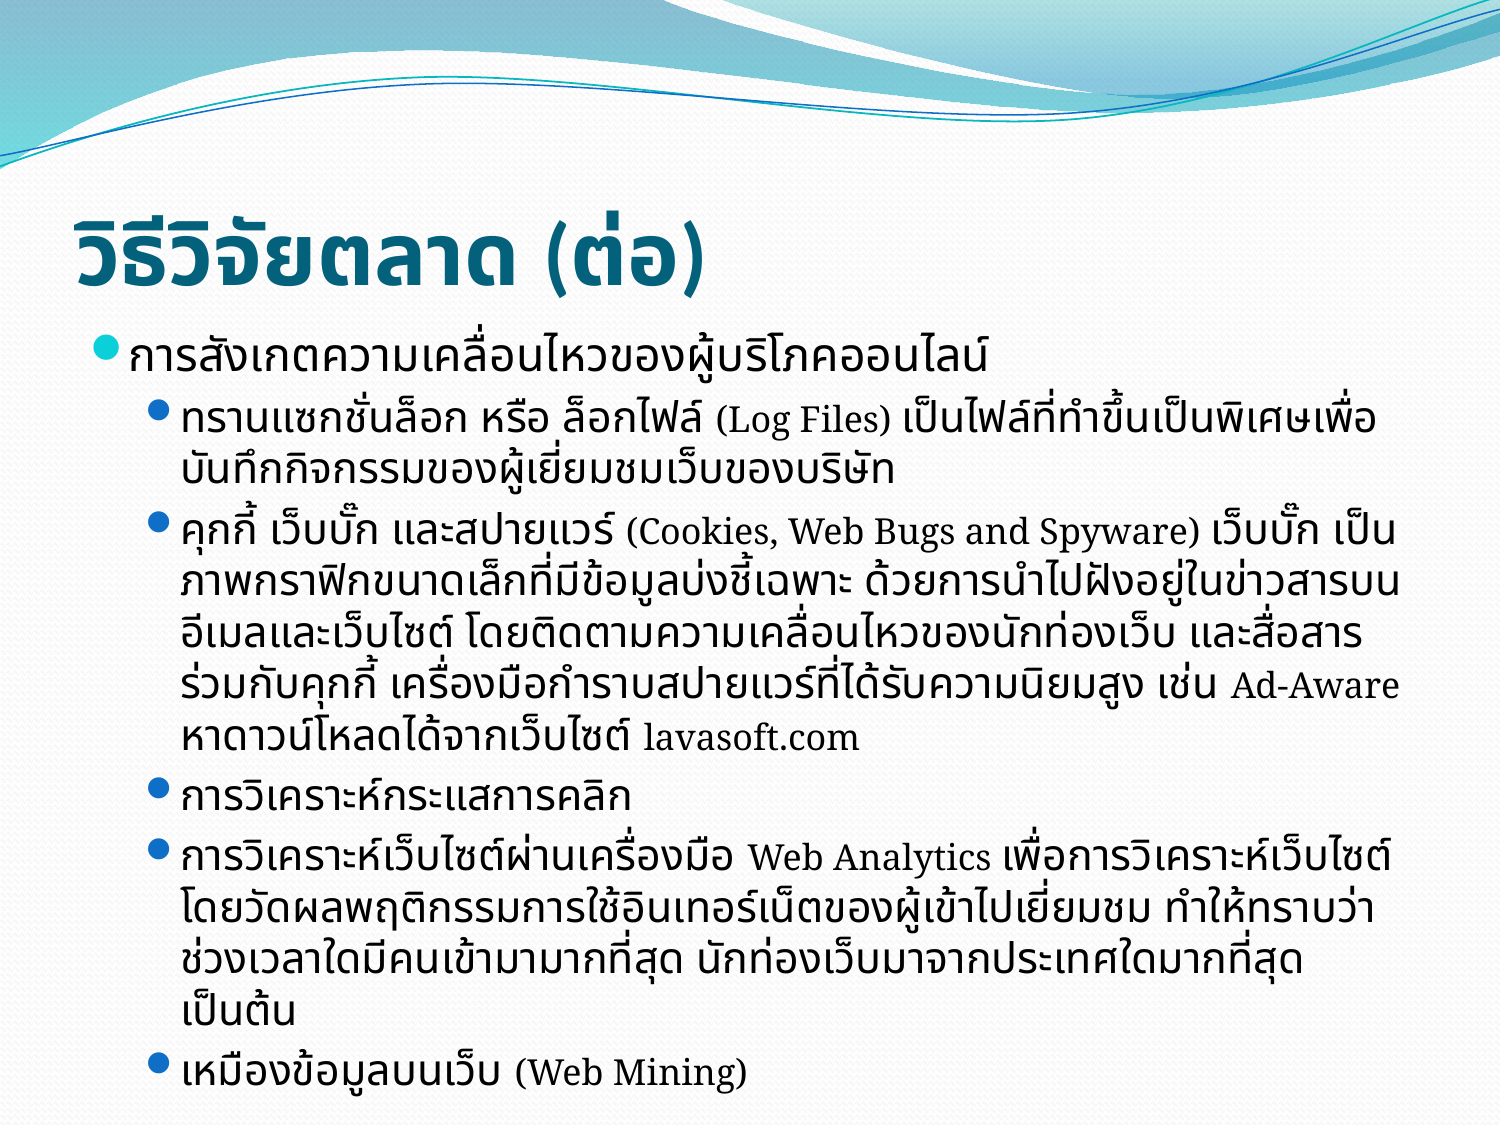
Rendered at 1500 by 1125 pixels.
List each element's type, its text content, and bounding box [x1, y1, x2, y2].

title วิธีวิจัยตลาด (ต่อ) [75, 115, 1425, 303]
list การสังเกตความเคลื่อนไหวของผู้บริโภคออนไลน์ ทรานแซกชั่นล็อก หรือ ล็อกไฟล์ (Log Files) เป็นไฟล์ที่ทำขึ้นเป็นพิเศษเพื่อบันทึกกิจกรรมของผู้เยี่ยมชมเว็บของบริษัท คุกกี้ เว็บบั๊ก และสปายแวร์ (Cookies, Web Bugs and Spyware) เว็บบั๊ก เป็นภาพกราฟิกขนาดเล็กที่มีข้อมูลบ่งชี้เฉพาะ ด้วยการนำไปฝังอยู่ในข่าวสารบนอีเมลและเว็บไซต์ โดยติดตามความเคลื่อนไหวของนักท่องเว็บ และสื่อสารร่วมกับคุกกี้ เครื่องมือกำราบสปายแวร์ที่ได้รับความนิยมสูง เช่น Ad-Aware หาดาวน์โหลดได้จากเว็บไซต์ lavasoft.com การวิเคราะห์กระแสการคลิก การวิเคราะห์เว็บไซต์ผ่านเครื่องมือ Web Analytics เพื่อการวิเคราะห์เว็บไซต์ โดยวัดผลพฤติกรรมการใช้อินเทอร์เน็ตของผู้เข้าไปเยี่ยมชม ทำให้ทราบว่า ช่วงเวลาใดมีคนเข้ามามากที่สุด นักท่องเว็บมาจากประเทศใดมากที่สุด เป็นต้น เหมืองข้อมูลบนเว็บ (Web Mining) [75, 317, 1425, 1106]
